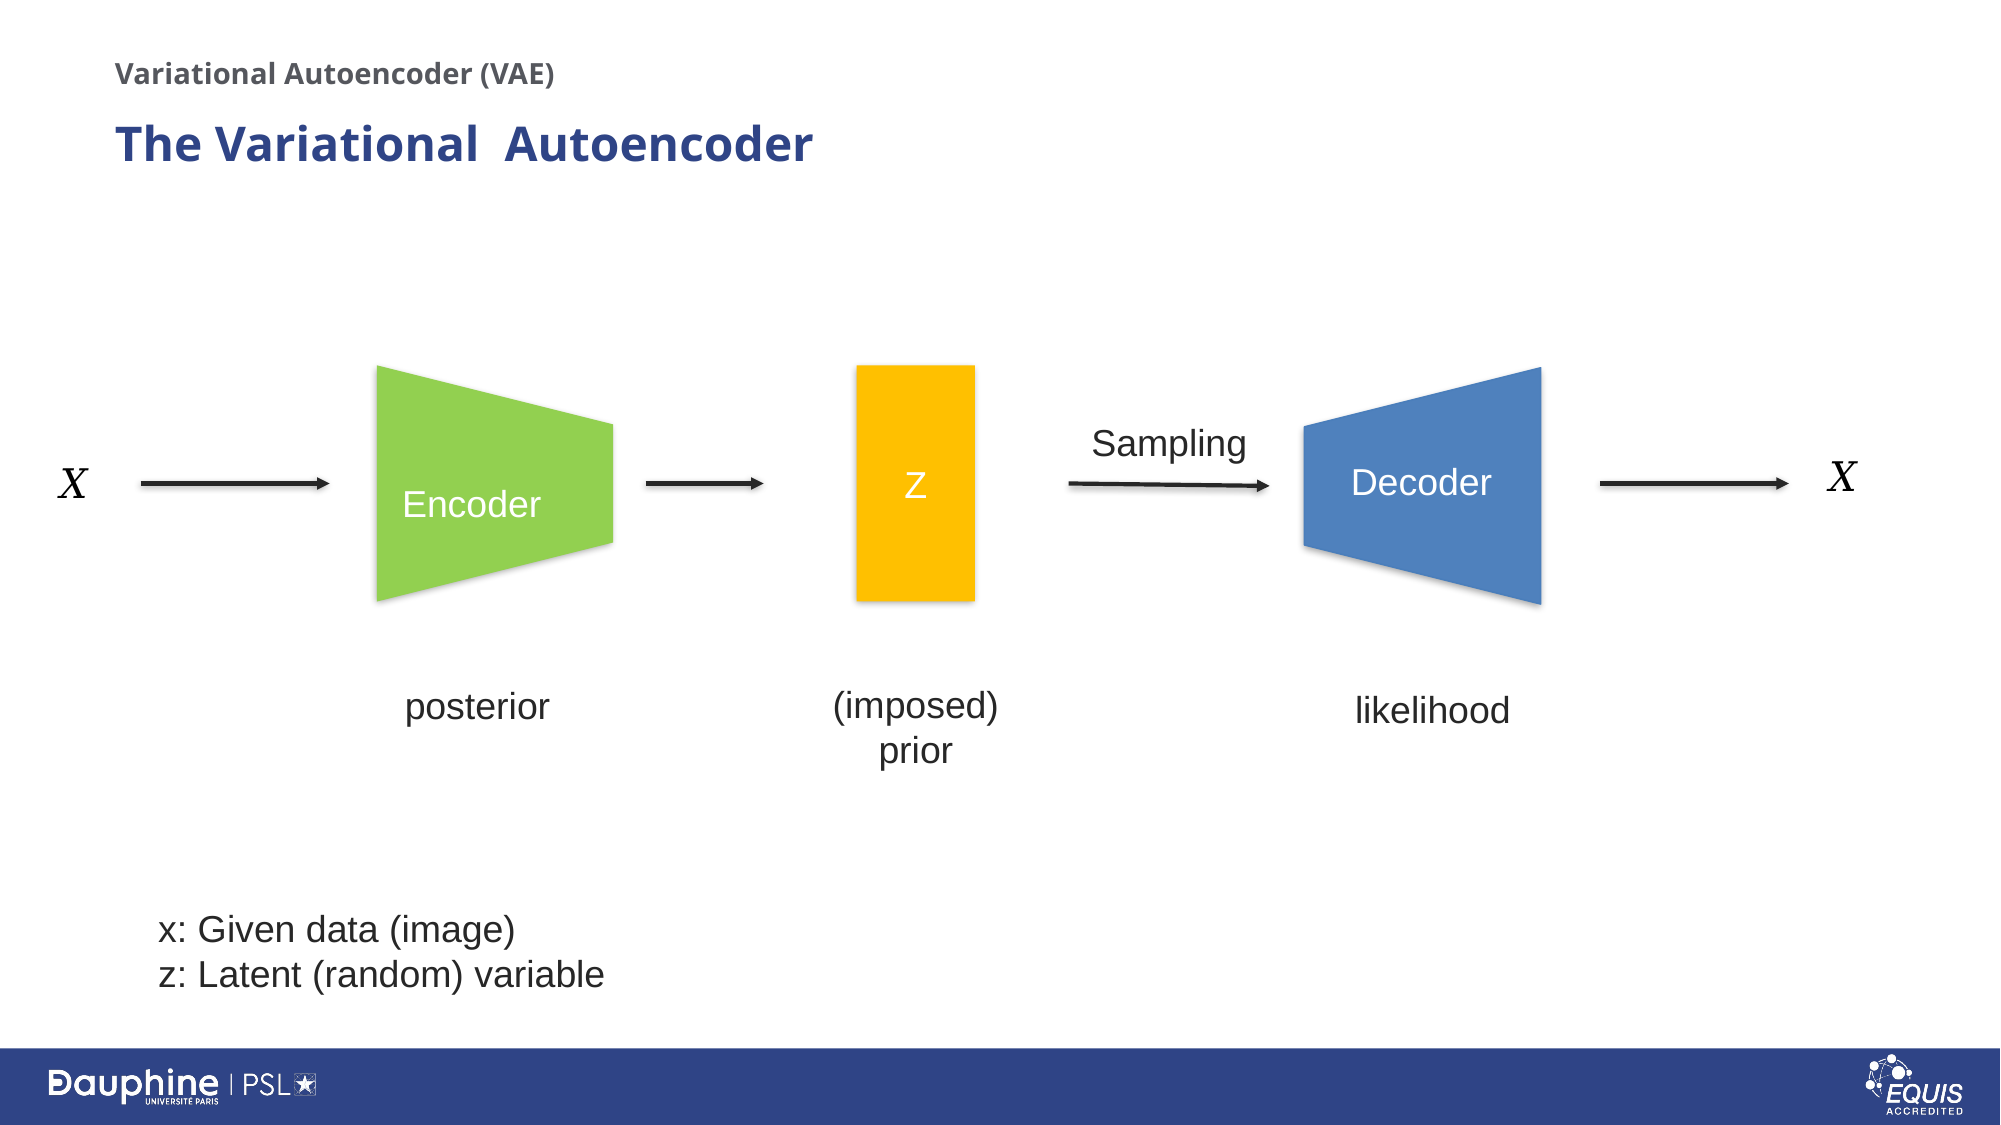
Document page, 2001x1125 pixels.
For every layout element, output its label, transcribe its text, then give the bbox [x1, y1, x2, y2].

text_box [1068, 483, 1270, 487]
text_box Decoder [1303, 367, 1542, 605]
list Variational Autoencoder (VAE) [99, 47, 1709, 104]
text_box Sampling [1091, 419, 1248, 465]
text_box x: Given data (image) z: Latent (random) variable [143, 897, 631, 1002]
picture [43, 1063, 321, 1110]
text_box Z [856, 365, 976, 602]
title The Variational Autoencoder [99, 103, 1901, 182]
text_box Encoder [376, 364, 614, 603]
